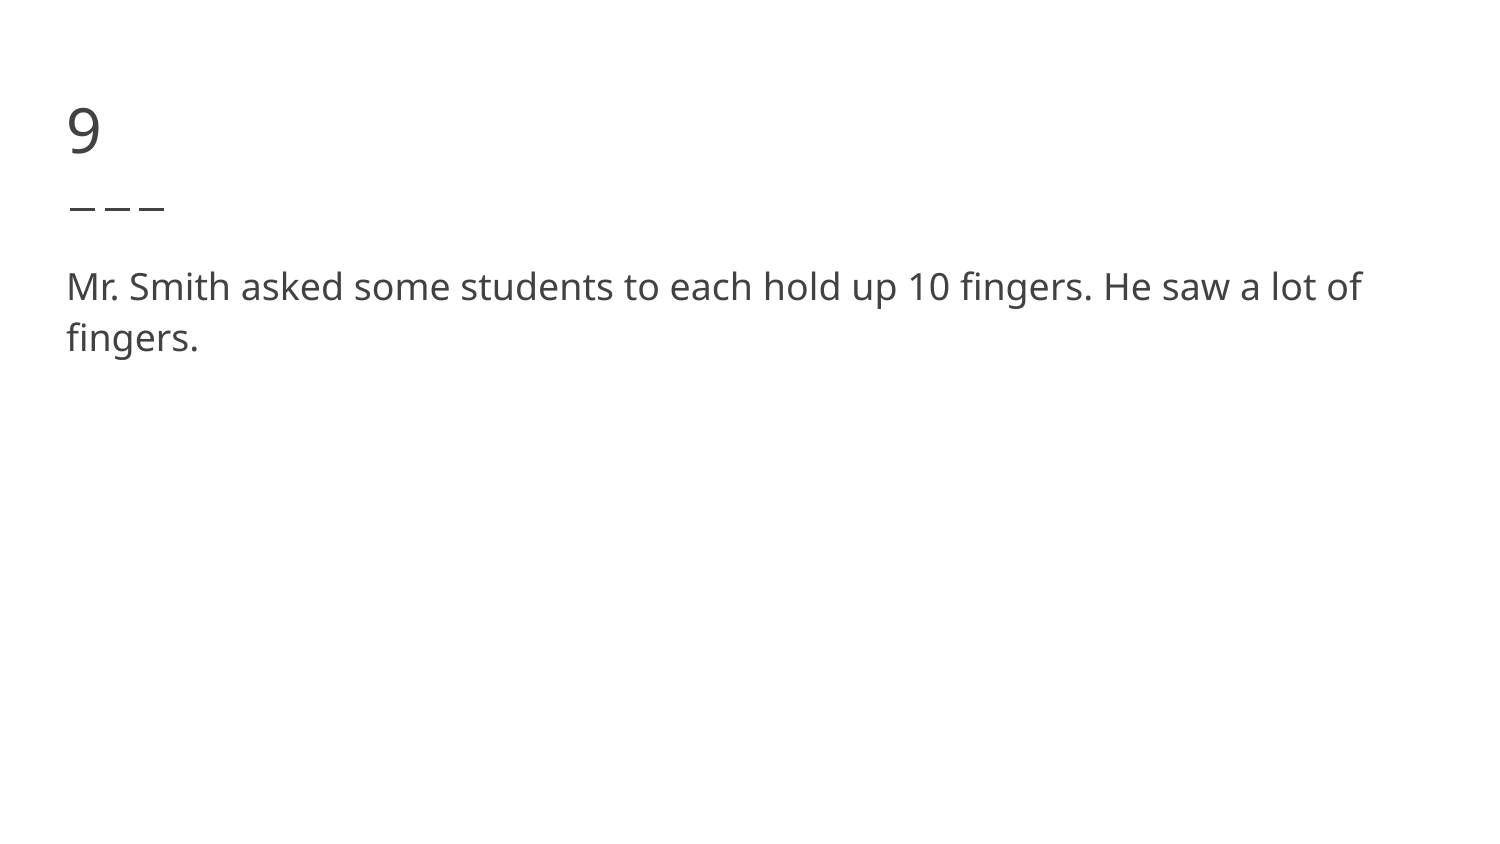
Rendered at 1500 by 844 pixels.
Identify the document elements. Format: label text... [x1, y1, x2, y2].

title 9 [51, 61, 1449, 182]
list Mr. Smith asked some students to each hold up 10 fingers. He saw a lot of fingers. [51, 240, 1449, 750]
